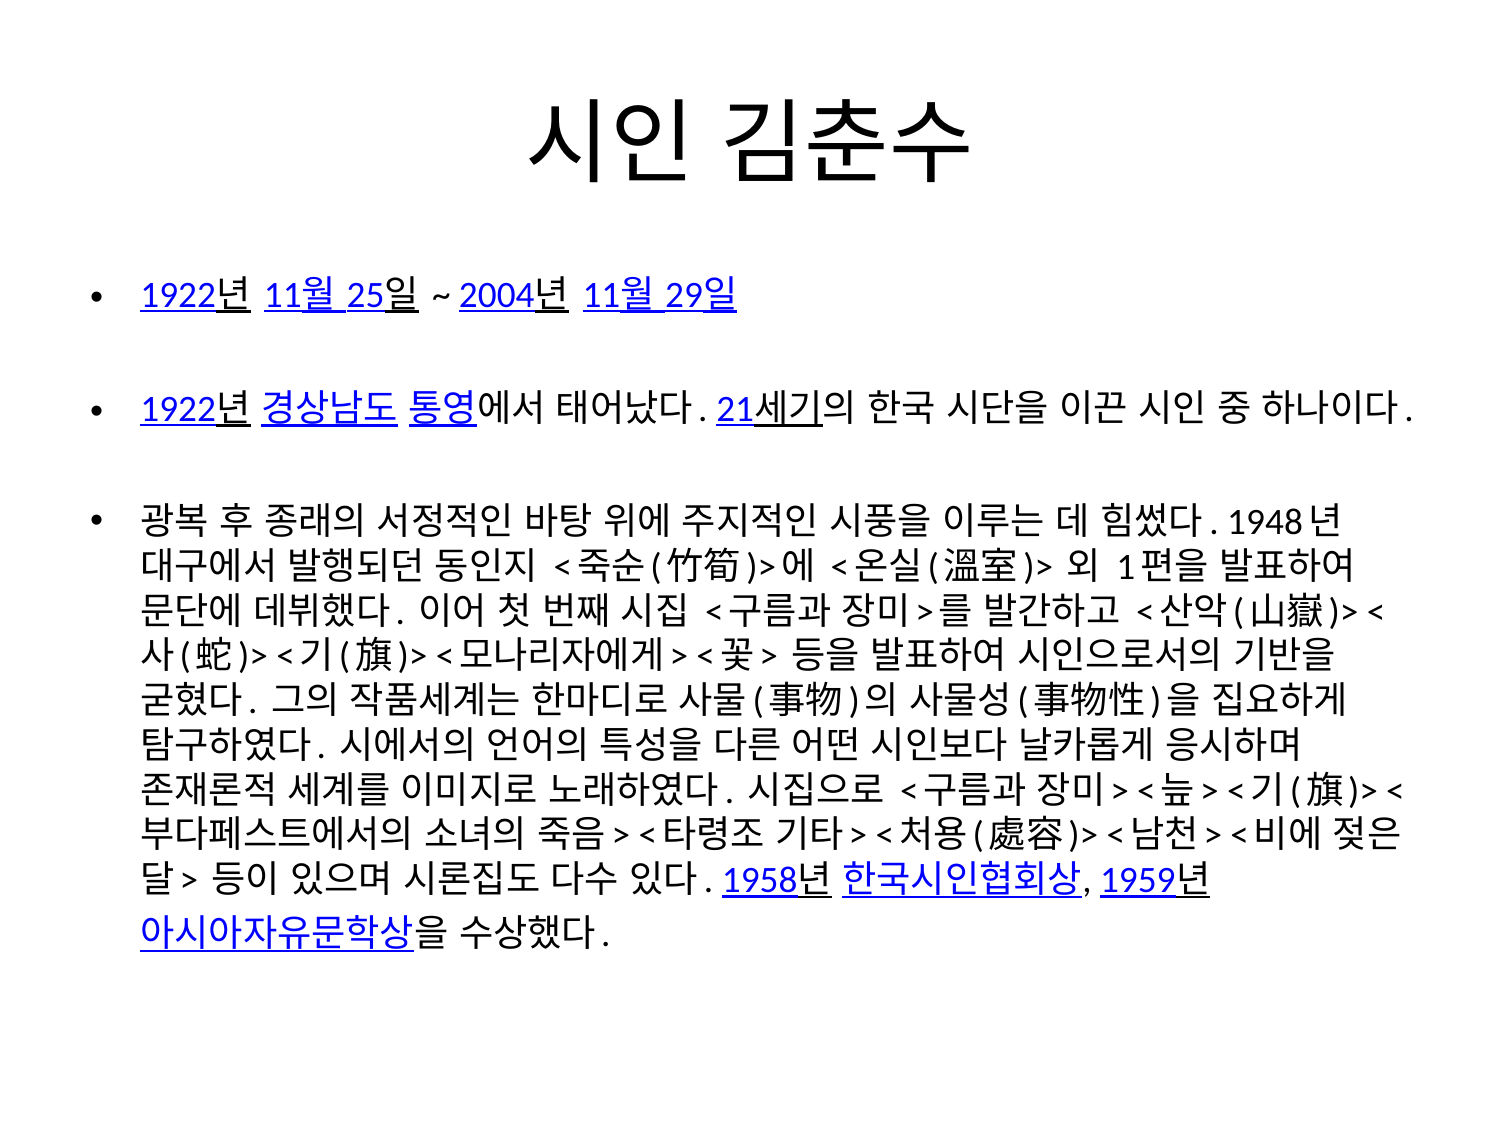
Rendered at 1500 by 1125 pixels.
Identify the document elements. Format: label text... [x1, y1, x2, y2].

title 시인 김춘수 [75, 45, 1425, 233]
list 1922년 11월 25일 ~ 2004년 11월 29일 1922년 경상남도 통영에서 태어났다. 21세기의 한국 시단을 이끈 시인 중 하나이다. 광복 후 종래의 서정적인 바탕 위에 주지적인 시풍을 이루는 데 힘썼다. 1948년 대구에서 발행되던 동인지 <죽순(竹筍)>에 <온실(溫室)> 외 1편을 발표하여 문단에 데뷔했다. 이어 첫 번째 시집 <구름과 장미>를 발간하고 <산악(山嶽)> <사(蛇)> <기(旗)> <모나리자에게> <꽃> 등을 발표하여 시인으로서의 기반을 굳혔다. 그의 작품세계는 한마디로 사물(事物)의 사물성(事物性)을 집요하게 탐구하였다. 시에서의 언어의 특성을 다른 어떤 시인보다 날카롭게 응시하며 존재론적 세계를 이미지로 노래하였다. 시집으로 <구름과 장미> <늪> <기(旗)> <부다페스트에서의 소녀의 죽음> <타령조 기타> <처용(處容)> <남천> <비에 젖은 달> 등이 있으며 시론집도 다수 있다. 1958년 한국시인협회상, 1959년 아시아자유문학상을 수상했다. [75, 262, 1425, 1005]
